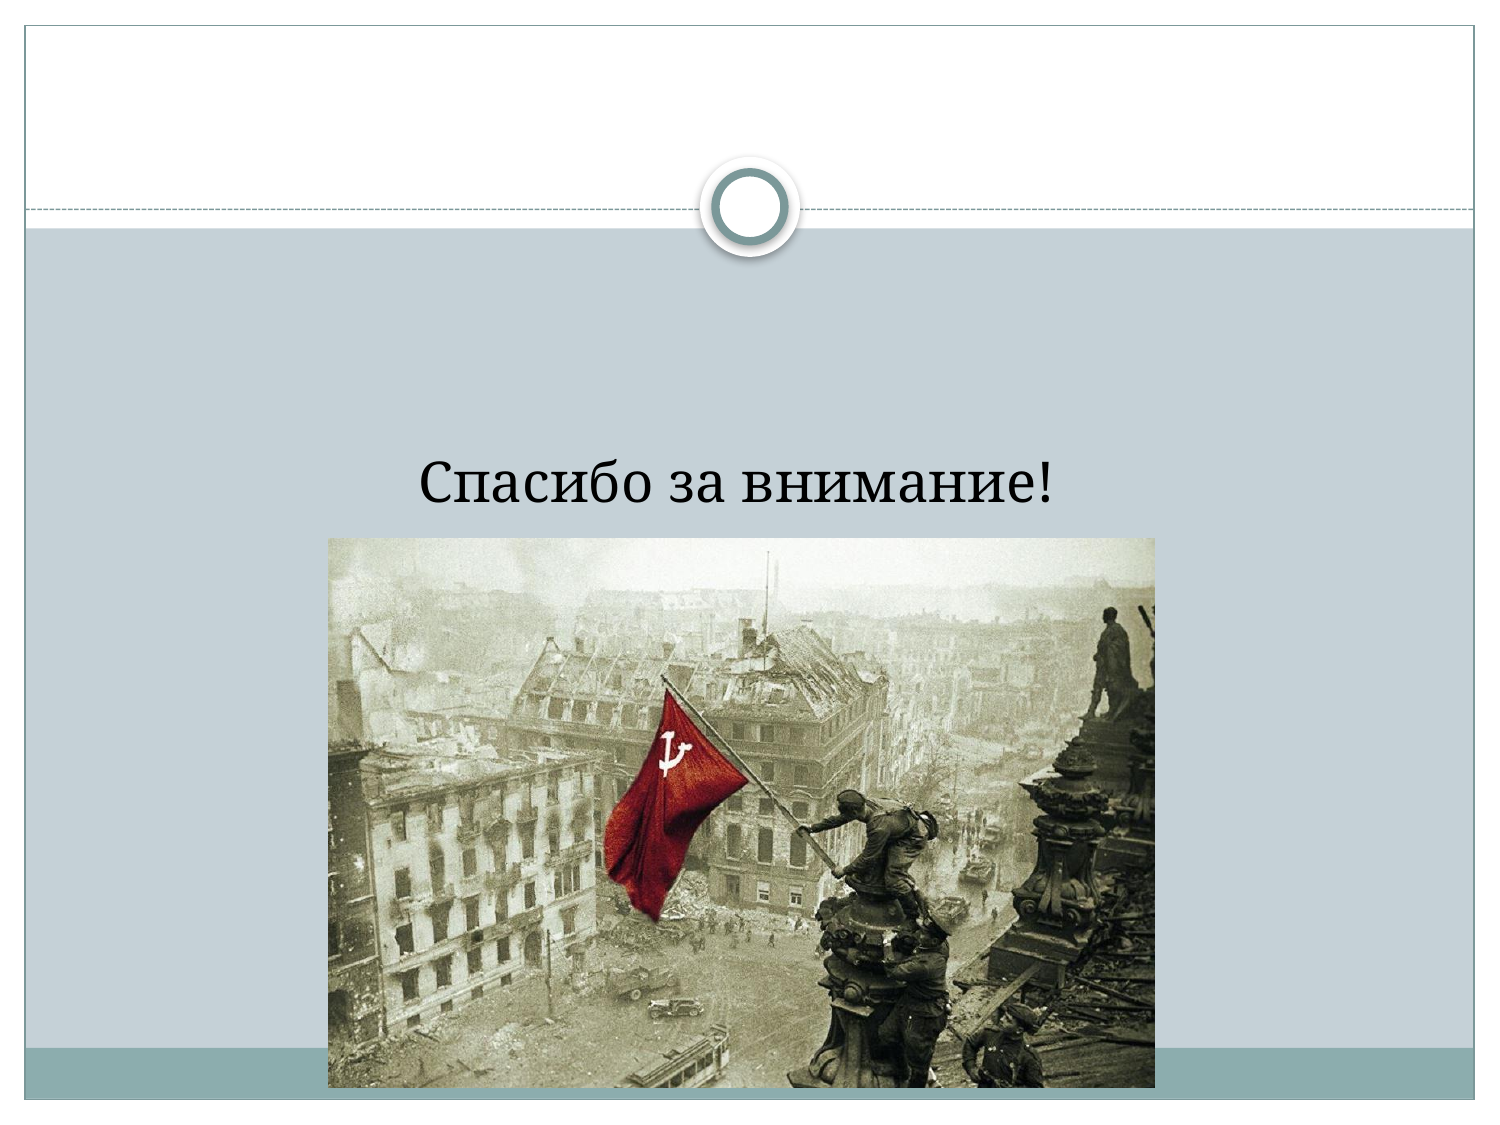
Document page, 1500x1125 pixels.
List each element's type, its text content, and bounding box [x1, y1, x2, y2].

list Спасибо за внимание! [46, 281, 1442, 539]
picture [327, 538, 1155, 1088]
